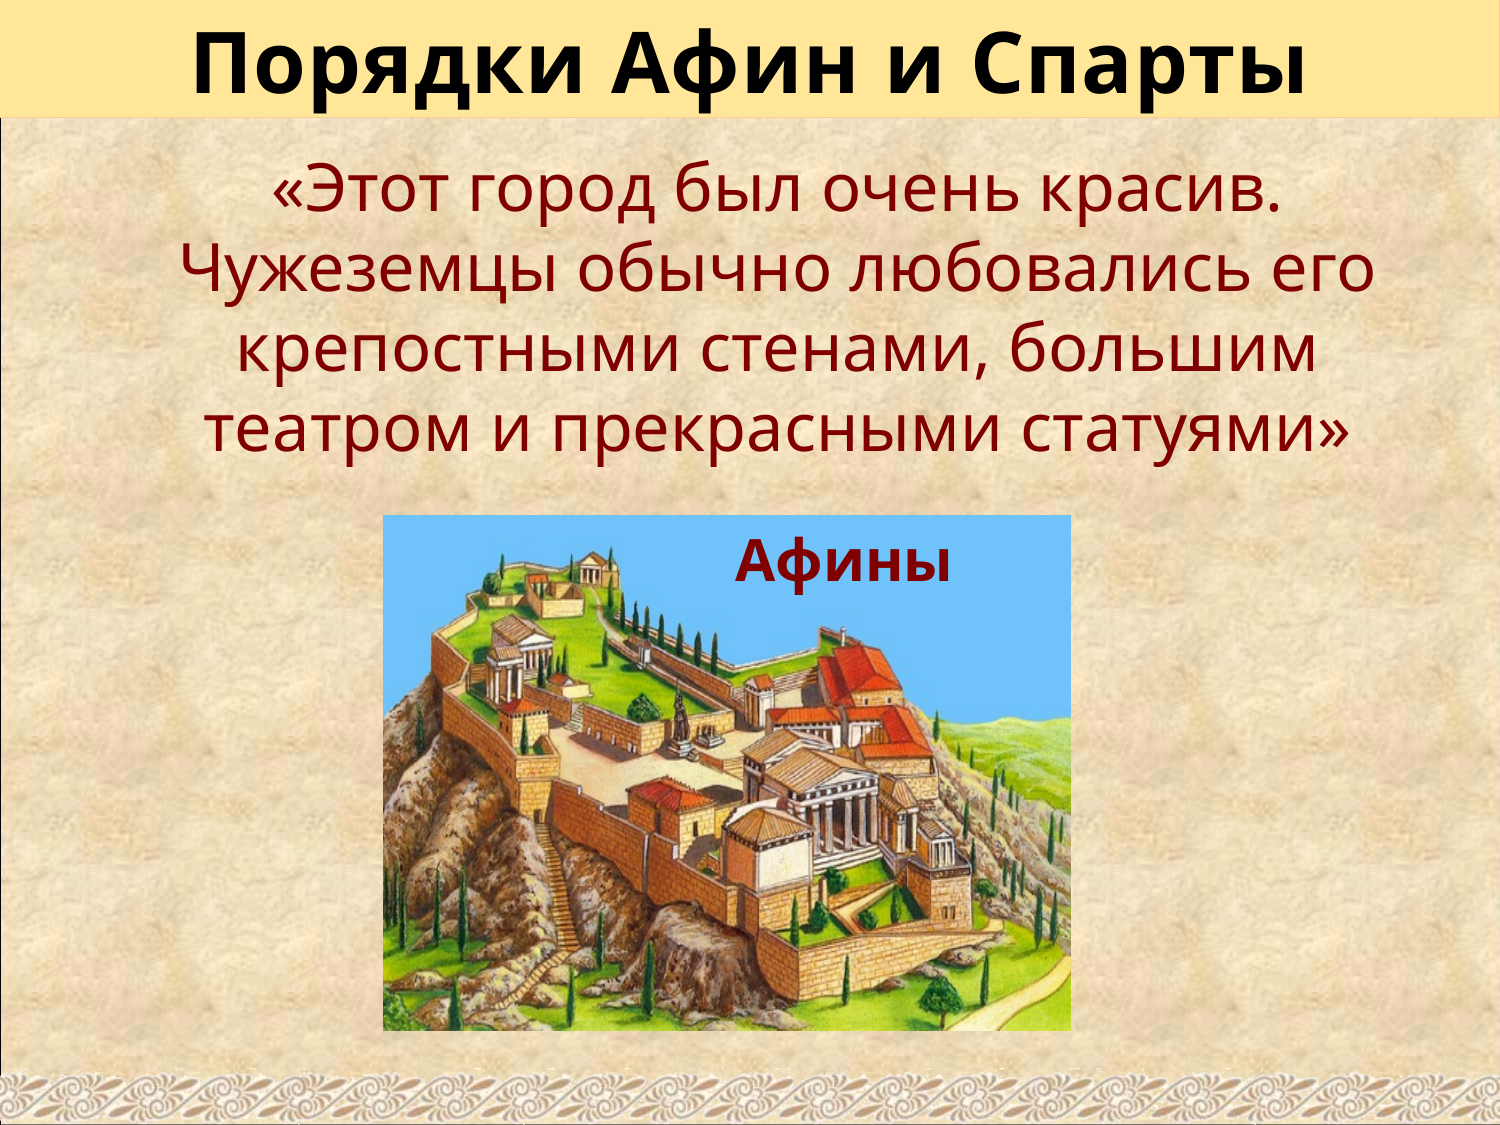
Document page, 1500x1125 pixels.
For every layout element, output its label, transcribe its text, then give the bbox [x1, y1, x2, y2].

title Порядки Афин и Спарты [41, 0, 1459, 119]
picture [0, 118, 1500, 1125]
list «Этот город был очень красив. Чужеземцы обычно любовались его крепостными стенами, большим театром и прекрасными статуями» [41, 136, 1460, 916]
